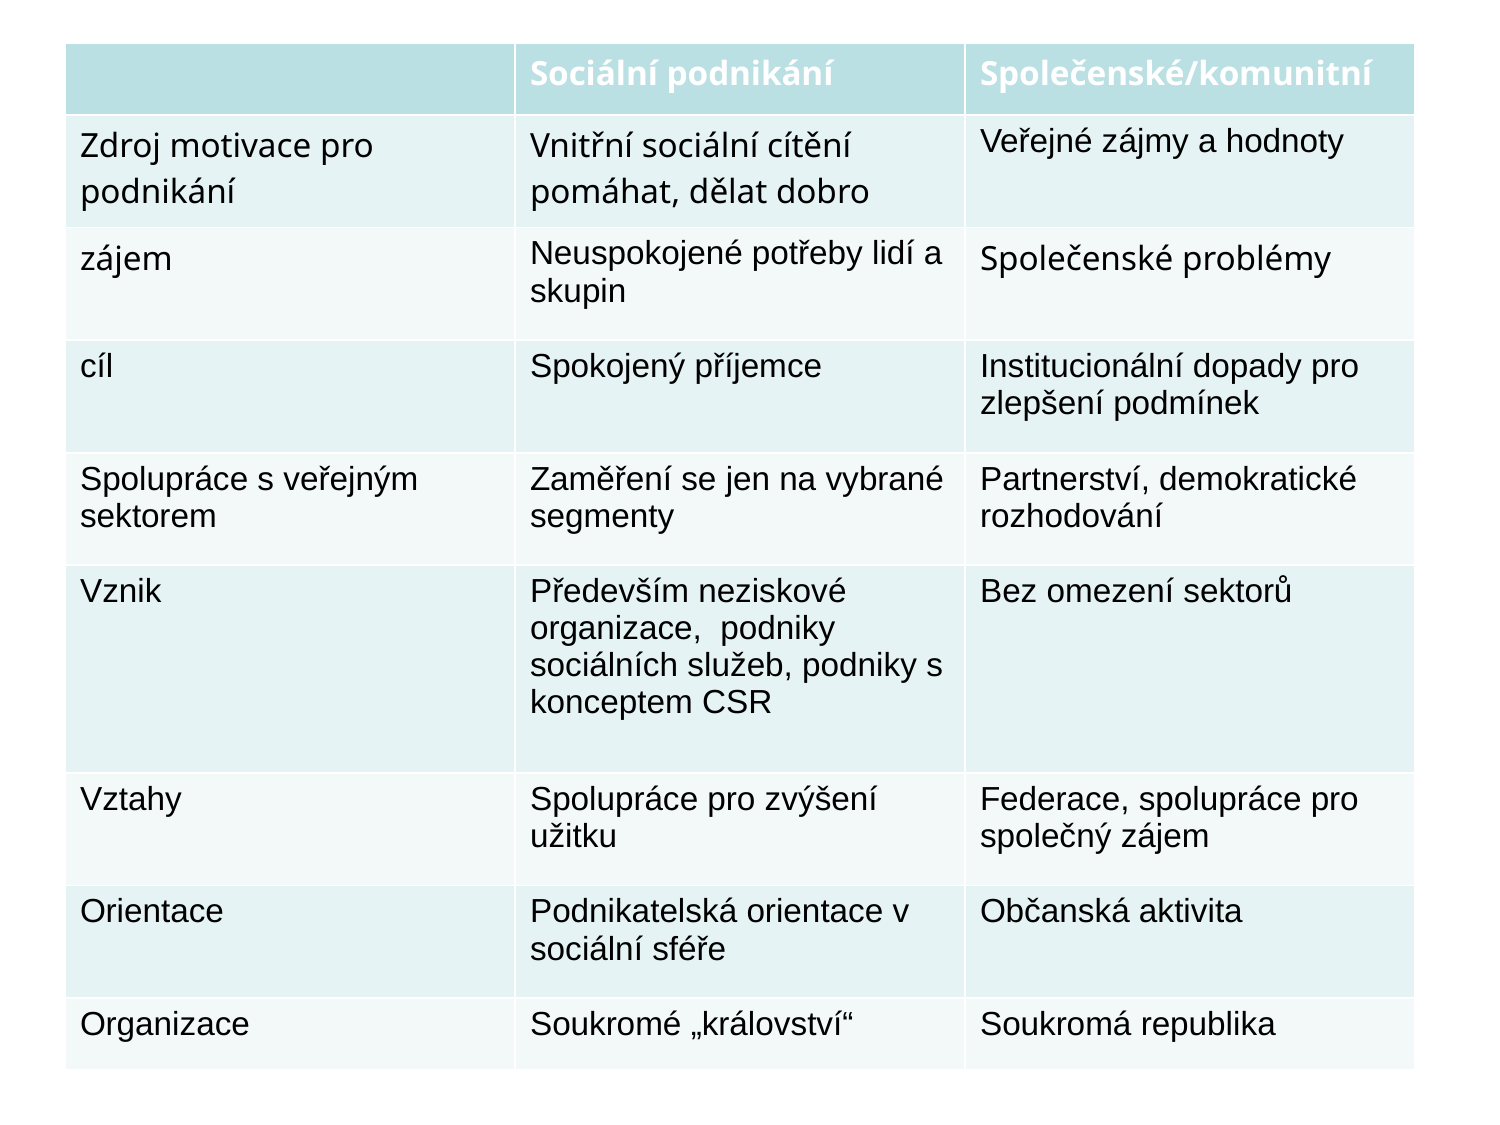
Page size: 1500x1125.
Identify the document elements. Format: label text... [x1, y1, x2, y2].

table_header Společenské/komunitní [966, 44, 1414, 114]
table_cell Občanská aktivita [966, 886, 1414, 997]
table_cell Soukromé „království“ [516, 999, 964, 1069]
table_cell Vztahy [66, 774, 514, 885]
table_cell Bez omezení sektorů [966, 566, 1414, 772]
table_cell Zaměření se jen na vybrané segmenty [516, 454, 964, 564]
table_cell Spolupráce s veřejným sektorem [66, 454, 514, 564]
table_cell Neuspokojené potřeby lidí a skupin [516, 228, 964, 339]
table_cell Především neziskové organizace, podniky sociálních služeb, podniky s konceptem CSR [516, 566, 964, 772]
table_header [66, 44, 514, 114]
table_cell Veřejné zájmy a hodnoty [966, 116, 1414, 227]
table_cell Spolupráce pro zvýšení užitku [516, 774, 964, 885]
table_cell Institucionální dopady pro zlepšení podmínek [966, 341, 1414, 452]
table_cell Společenské problémy [966, 228, 1414, 339]
table_cell zájem [66, 228, 514, 339]
table_cell Soukromá republika [966, 999, 1414, 1069]
table_cell Vznik [66, 566, 514, 772]
table_cell cíl [66, 341, 514, 452]
table_cell Zdroj motivace pro podnikání [66, 116, 514, 227]
table_cell Orientace [66, 886, 514, 997]
table_cell Vnitřní sociální cítění pomáhat, dělat dobro [516, 116, 964, 227]
table_cell Organizace [66, 999, 514, 1069]
table_cell Spokojený příjemce [516, 341, 964, 452]
table_cell Federace, spolupráce pro společný zájem [966, 774, 1414, 885]
table_cell Partnerství, demokratické rozhodování [966, 454, 1414, 564]
table_cell Podnikatelská orientace v sociální sféře [516, 886, 964, 997]
table_header Sociální podnikání [516, 44, 964, 114]
